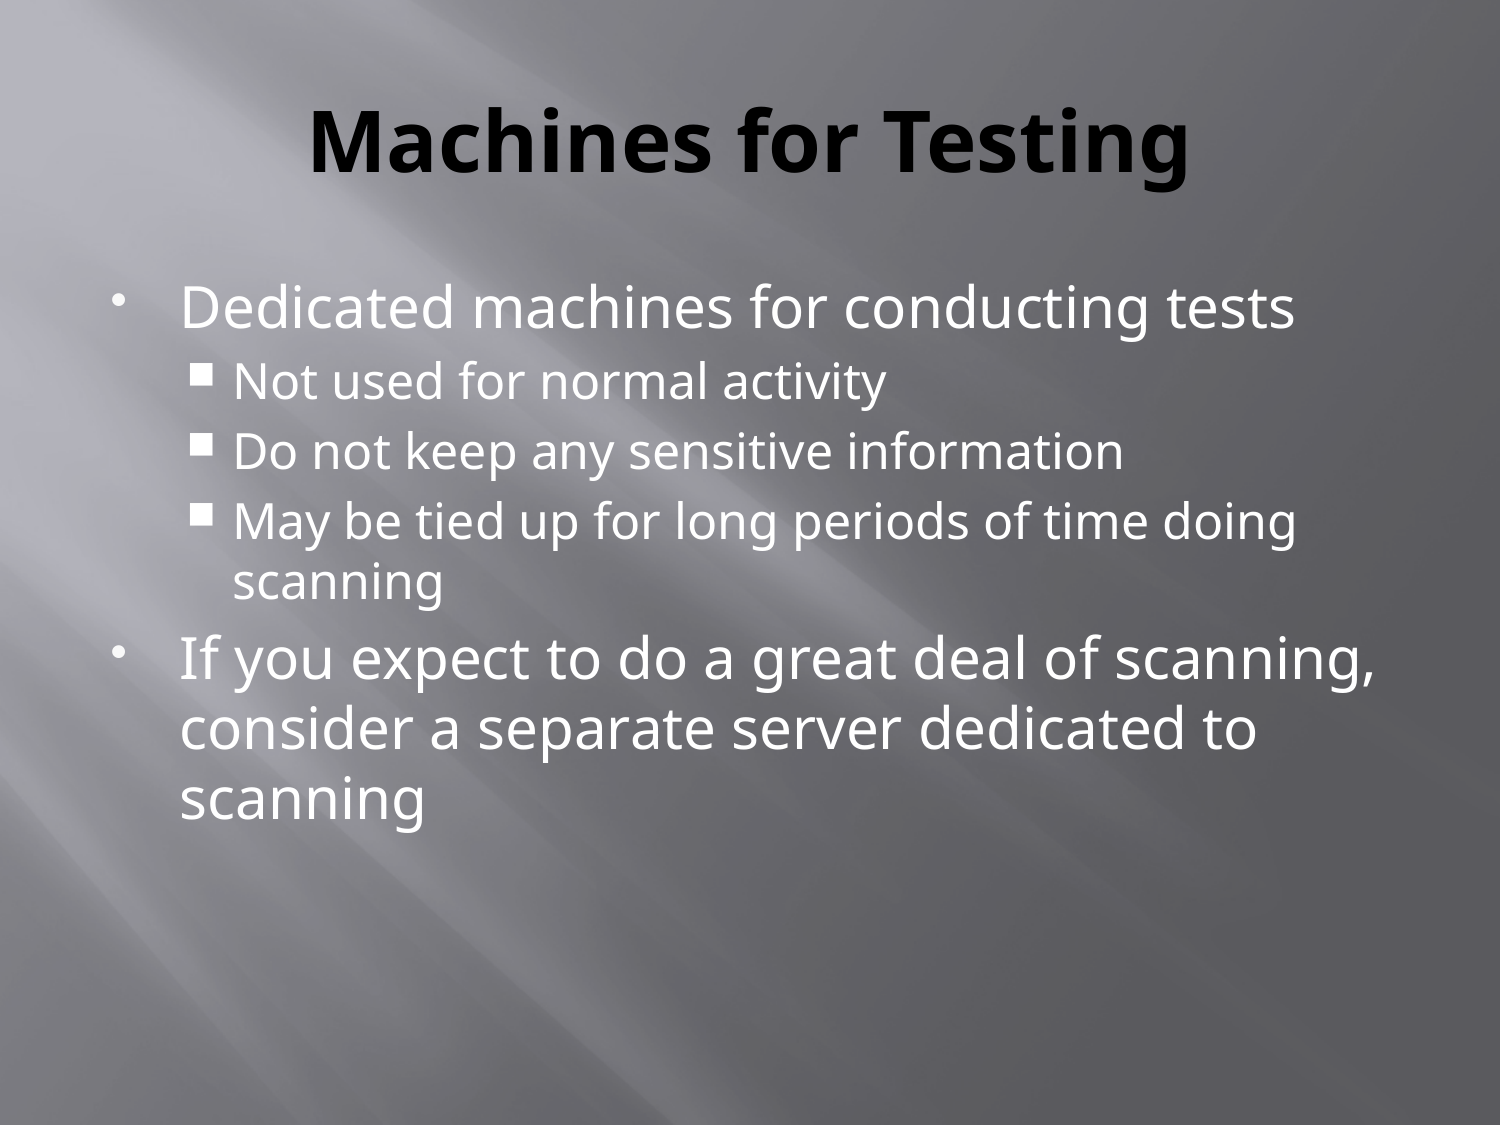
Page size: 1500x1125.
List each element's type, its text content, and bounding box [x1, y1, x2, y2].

title Machines for Testing [75, 45, 1425, 233]
list Dedicated machines for conducting tests Not used for normal activity Do not keep any sensitive information May be tied up for long periods of time doing scanning If you expect to do a great deal of scanning, consider a separate server dedicated to scanning [75, 262, 1425, 1035]
